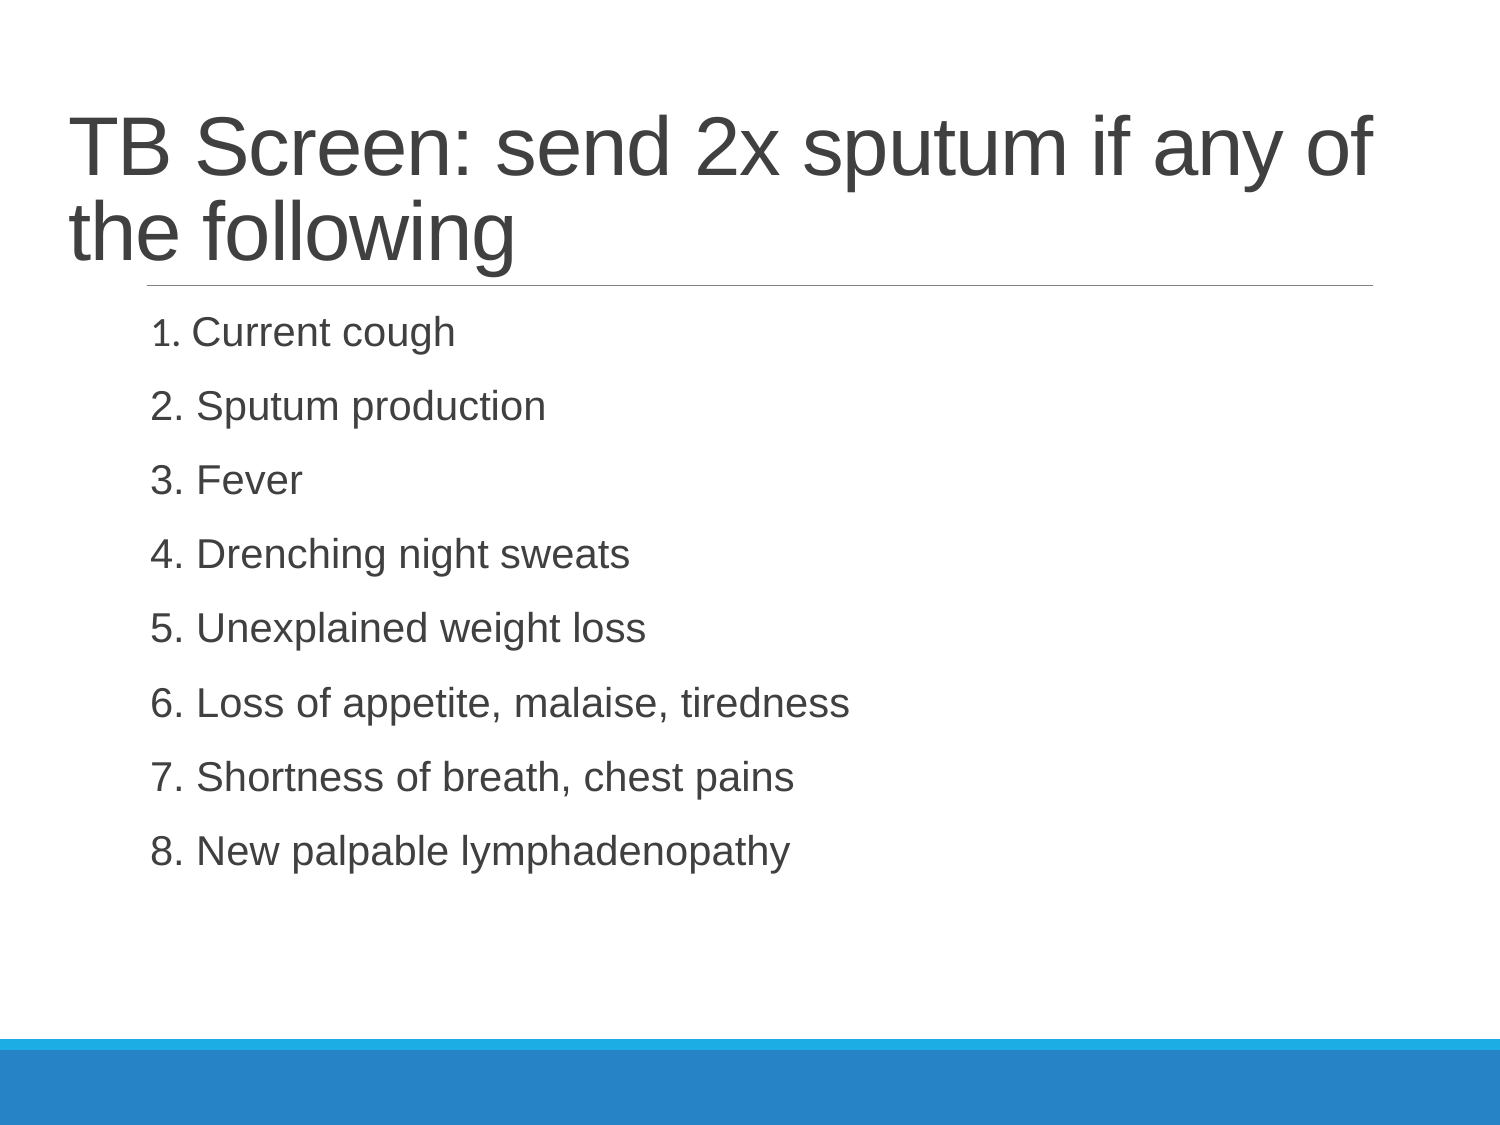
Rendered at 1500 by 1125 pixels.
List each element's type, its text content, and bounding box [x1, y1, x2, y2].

title TB Screen: send 2x sputum if any of the following [53, 47, 1436, 285]
list 1. Current cough 2. Sputum production 3. Fever 4. Drenching night sweats 5. Unexplained weight loss 6. Loss of appetite, malaise, tiredness 7. Shortness of breath, chest pains 8. New palpable lymphadenopathy [135, 302, 1373, 963]
